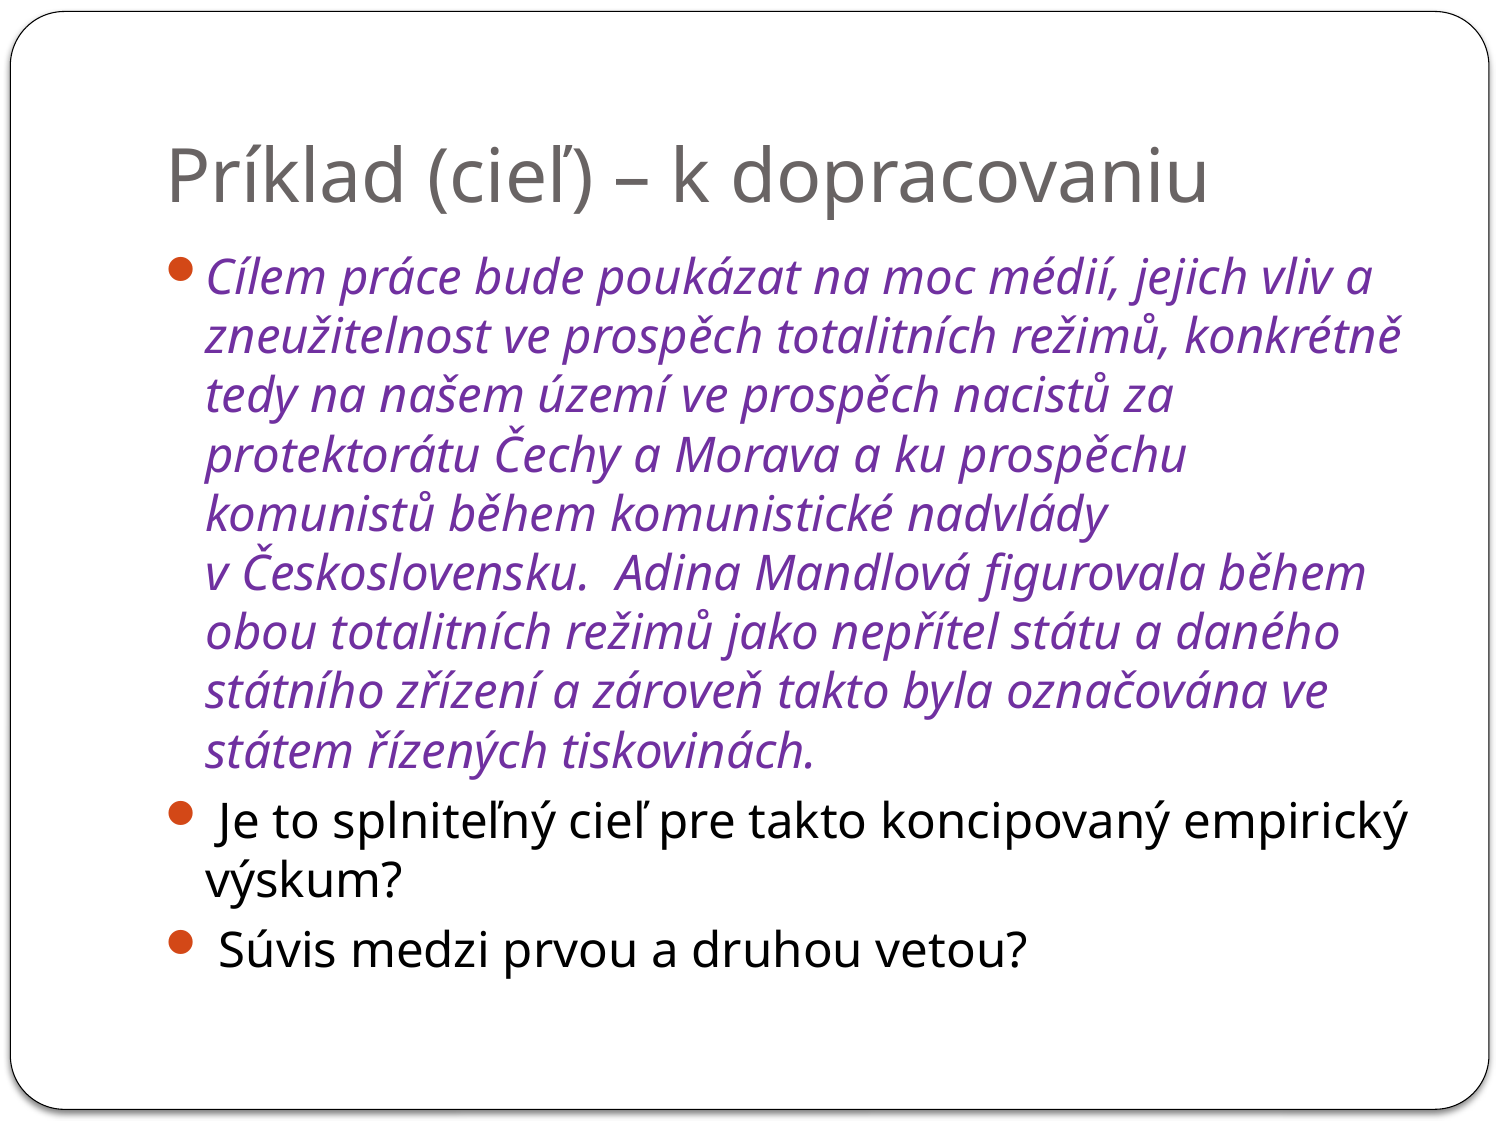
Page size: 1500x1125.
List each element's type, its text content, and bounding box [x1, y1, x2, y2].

title Príklad (cieľ) – k dopracovaniu [149, 44, 1426, 233]
list Cílem práce bude poukázat na moc médií, jejich vliv a zneužitelnost ve prospěch totalitních režimů, konkrétně tedy na našem území ve prospěch nacistů za protektorátu Čechy a Morava a ku prospěchu komunistů během komunistické nadvlády v Československu. Adina Mandlová figurovala během obou totalitních režimů jako nepřítel státu a daného státního zřízení a zároveň takto byla označována ve státem řízených tiskovinách. Je to splniteľný cieľ pre takto koncipovaný empirický výskum? Súvis medzi prvou a druhou vetou? [149, 237, 1426, 988]
